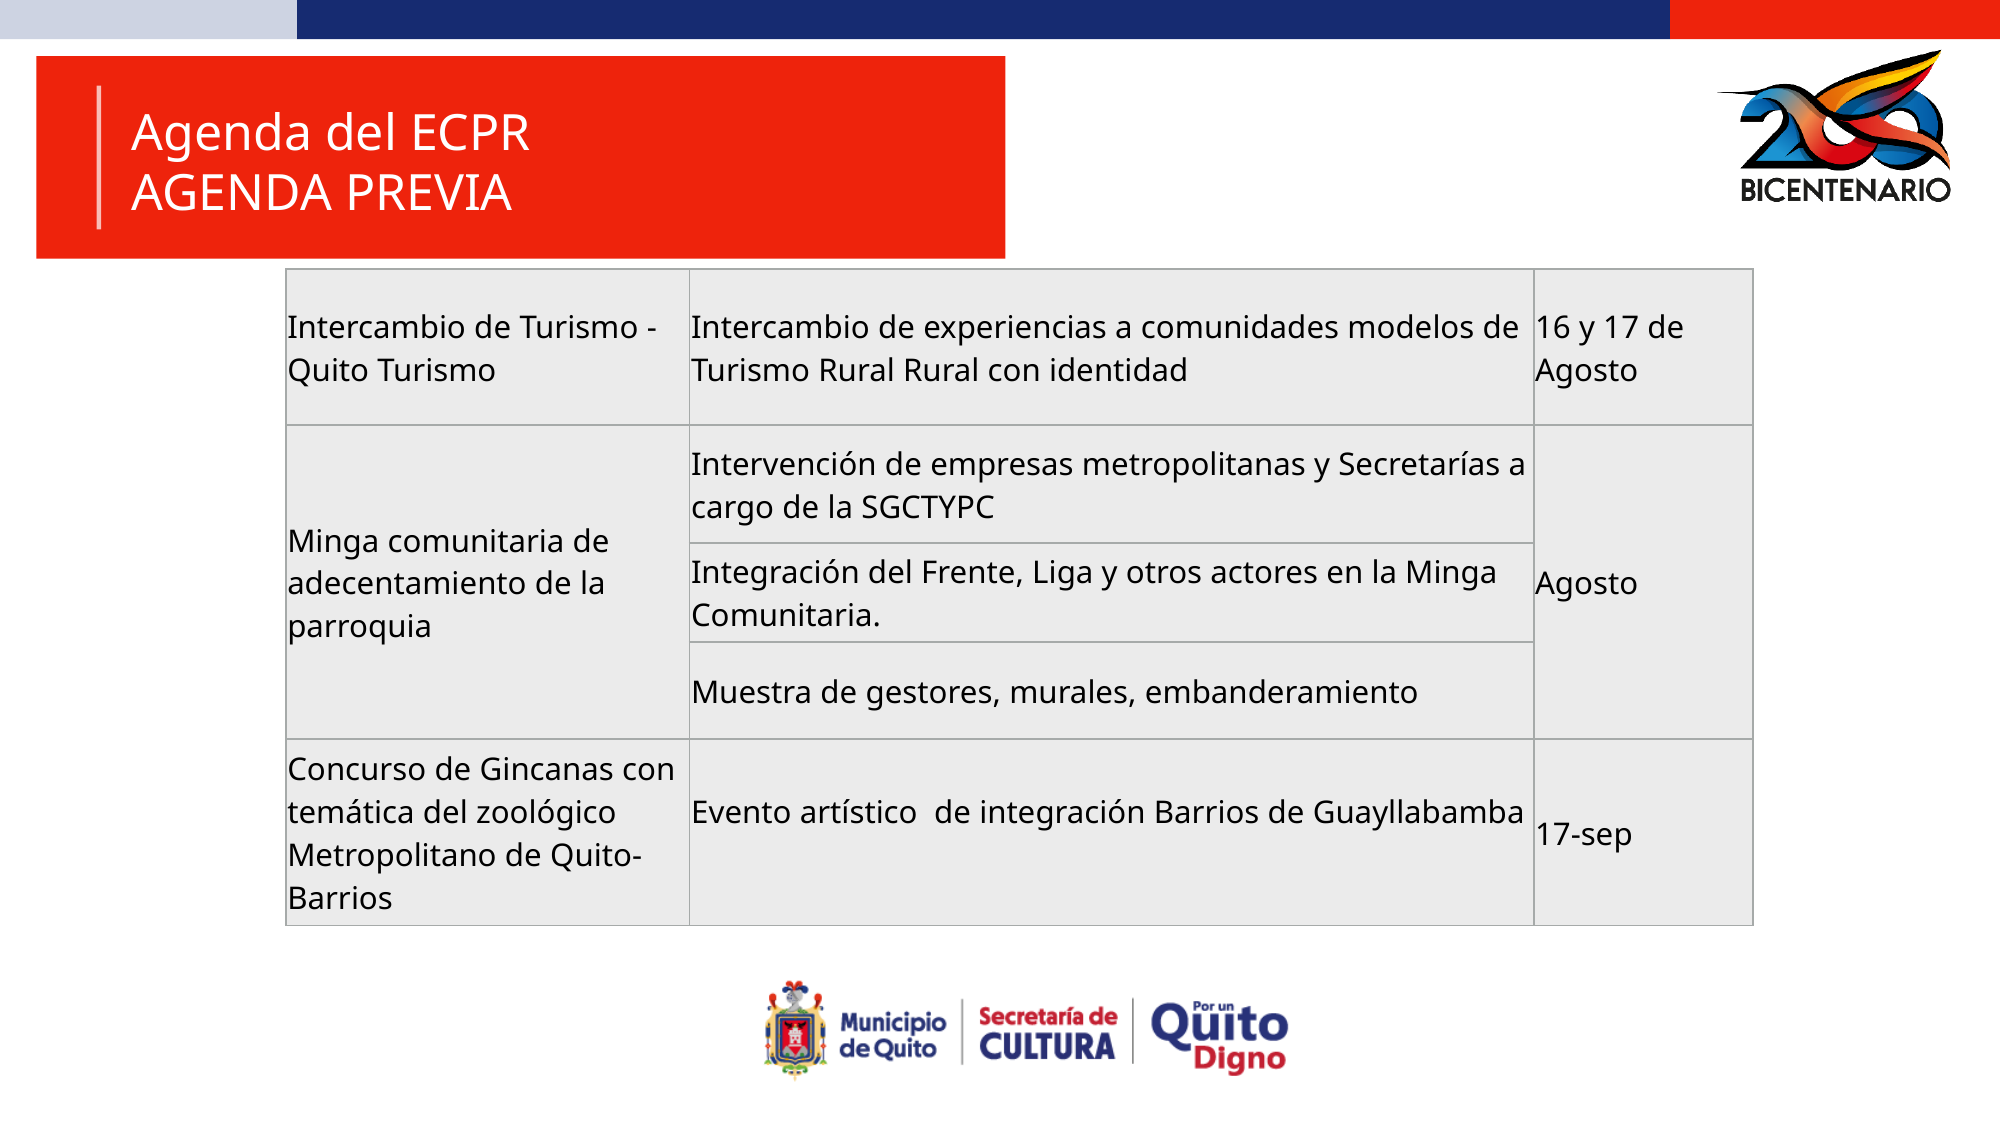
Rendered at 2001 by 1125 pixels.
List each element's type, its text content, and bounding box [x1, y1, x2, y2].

table_cell Integración del Frente, Liga y otros actores en la Minga Comunitaria. [690, 544, 1533, 641]
table_cell Muestra de gestores, murales, embanderamiento [690, 643, 1533, 738]
table_cell Agosto [1535, 426, 1752, 738]
text_box [297, 0, 1670, 40]
text_box [0, 0, 297, 40]
table_cell Concurso de Gincanas con temática del zoológico Metropolitano de Quito- Barrios [287, 740, 689, 925]
table_cell 17-sep [1535, 740, 1752, 925]
picture [1712, 38, 1958, 216]
text_box Agenda del ECPR AGENDA PREVIA [123, 93, 857, 228]
table_cell Minga comunitaria de adecentamiento de la parroquia [287, 426, 689, 738]
table_header Intercambio de experiencias a comunidades modelos de Turismo Rural Rural con identidad [690, 270, 1533, 424]
picture [756, 970, 1299, 1095]
table_header 16 y 17 de Agosto [1535, 270, 1752, 424]
table_header Intercambio de Turismo - Quito Turismo [287, 270, 689, 424]
text_box [1670, 0, 2000, 40]
table_cell Evento artístico de integración Barrios de Guayllabamba [690, 740, 1533, 925]
table_cell Intervención de empresas metropolitanas y Secretarías a cargo de la SGCTYPC [690, 426, 1533, 542]
text_box [36, 56, 1006, 259]
